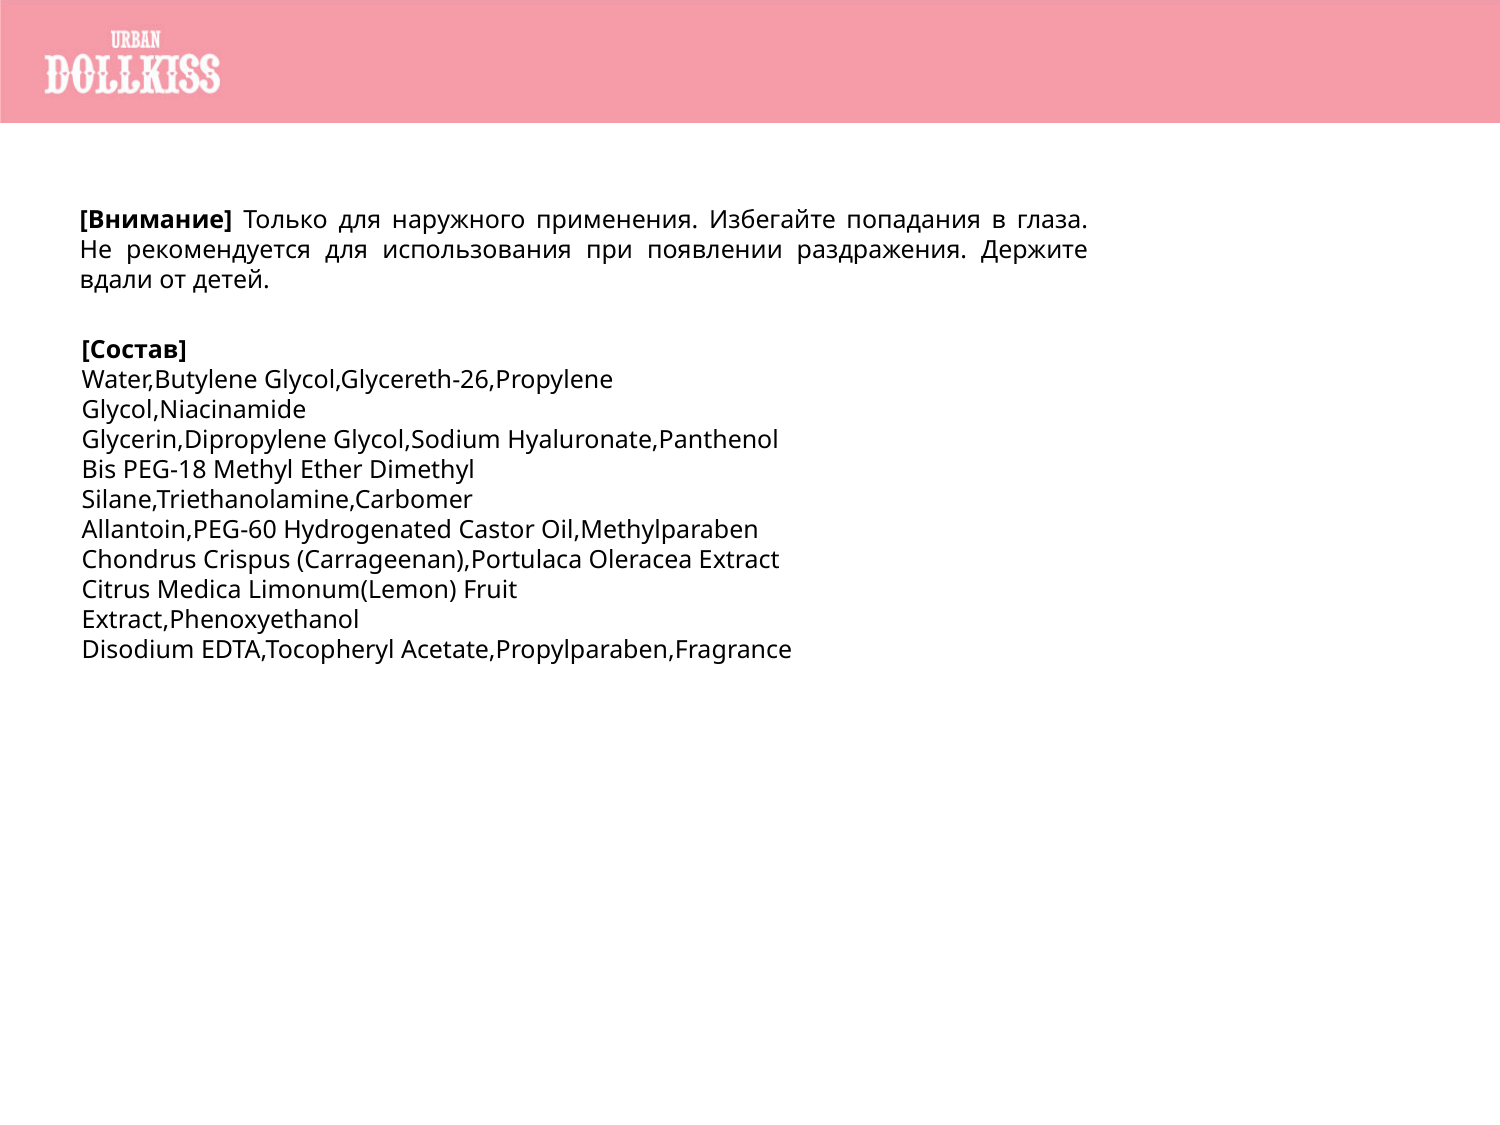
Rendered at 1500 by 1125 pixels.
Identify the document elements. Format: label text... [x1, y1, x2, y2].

picture [0, 0, 1500, 123]
text_box [Состав] Water,Butylene Glycol,Glycereth-26,Propylene Glycol,Niacinamide Glycerin,Dipropylene Glycol,Sodium Hyaluronate,Panthenol Bis PEG-18 Methyl Ether Dimethyl Silane,Triethanolamine,Carbomer Allantoin,PEG-60 Hydrogenated Castor Oil,Methylparaben Chondrus Crispus (Carrageenan),Portulaca Oleracea Extract Citrus Medica Limonum(Lemon) Fruit Extract,Phenoxyethanol Disodium EDTA,Tocopheryl Acetate,Propylparaben,Fragrance [66, 326, 817, 671]
text_box [Внимание] Только для наружного применения. Избегайте попадания в глаза. Не рекомендуется для использования при появлении раздражения. Держите вдали от детей. [64, 196, 1105, 301]
